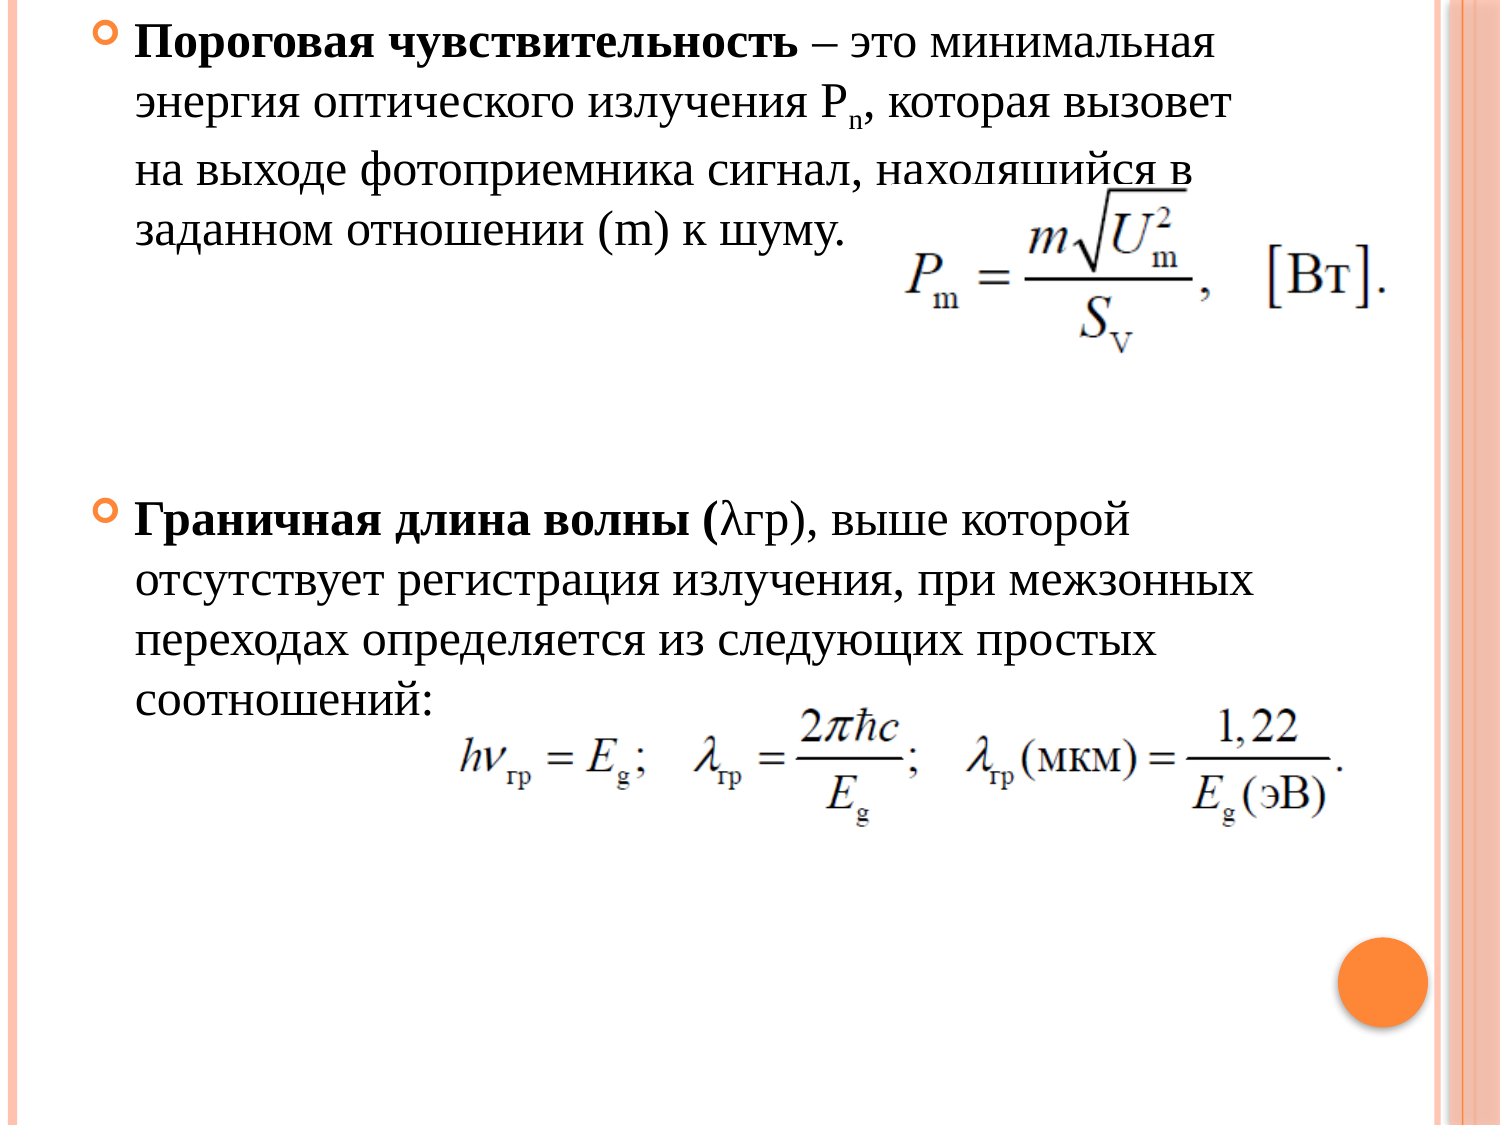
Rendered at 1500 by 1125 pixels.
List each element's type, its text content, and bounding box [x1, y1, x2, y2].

picture [454, 691, 1358, 845]
list Пороговая чувствительность – это минимальная энергия оптического излучения Pn, которая вызовет на выходе фотоприемника сигнал, находящийся в заданном отношении (m) к шуму. Граничная длина волны (λгр), выше которой отсутствует регистрация излучения, при межзонных переходах определяется из следующих простых соотношений: [75, 0, 1300, 1062]
picture [891, 183, 1393, 360]
